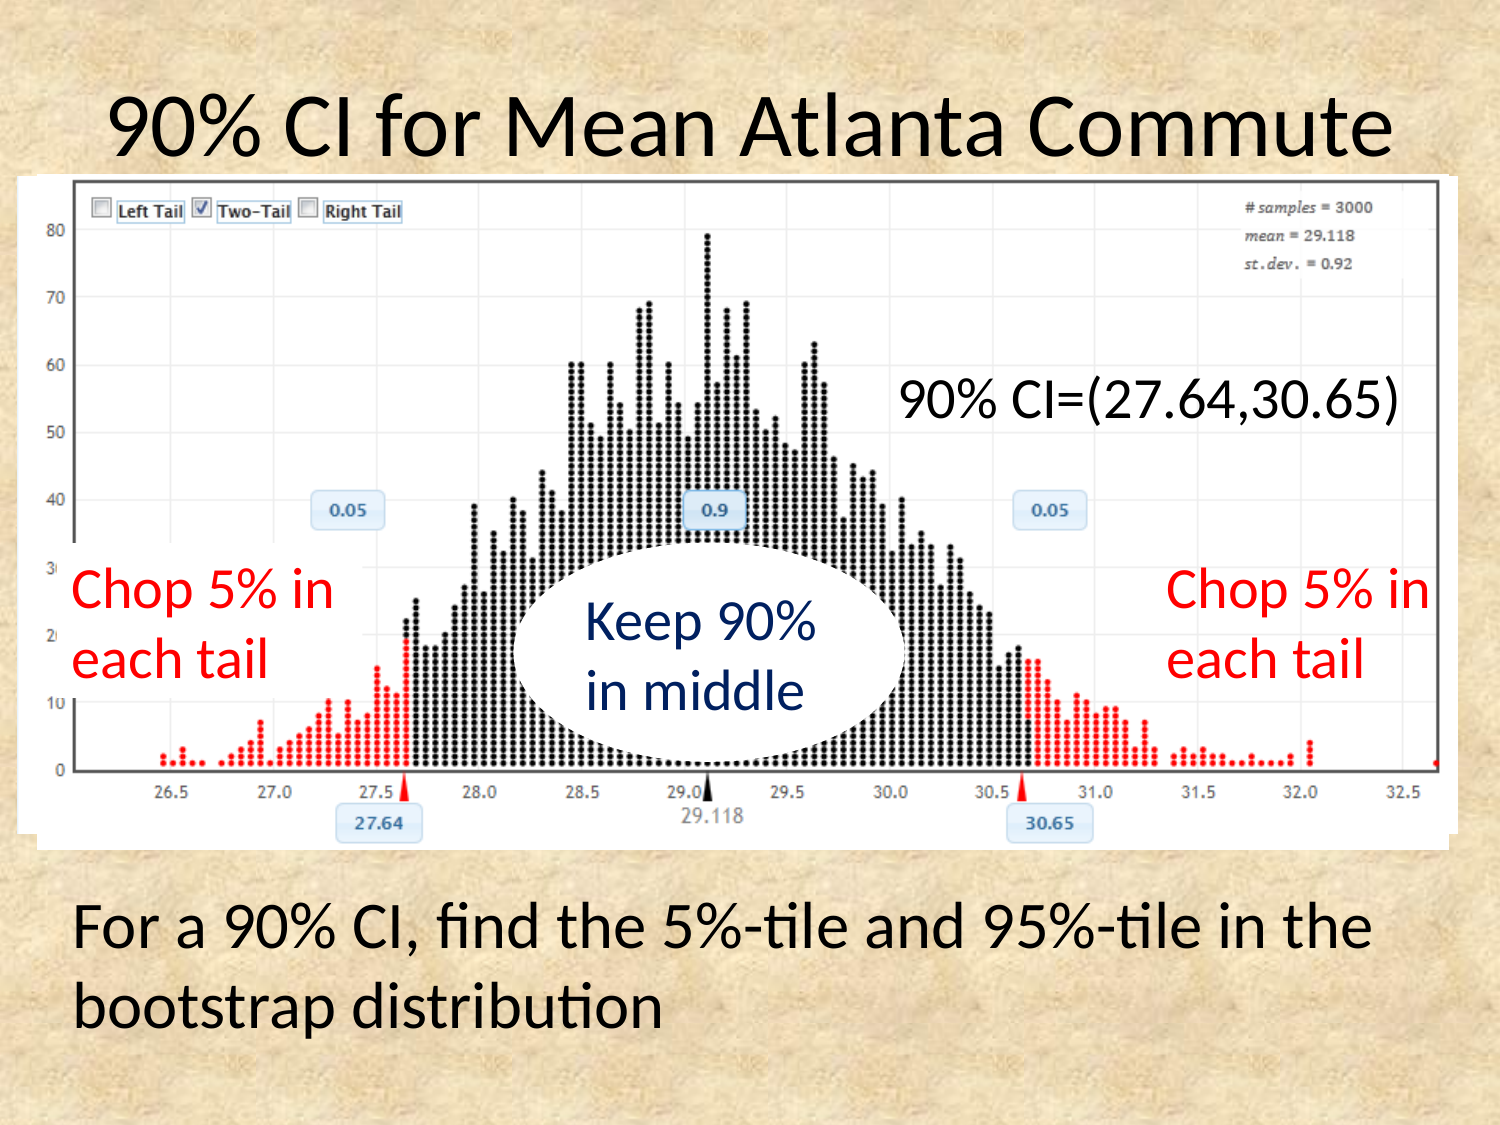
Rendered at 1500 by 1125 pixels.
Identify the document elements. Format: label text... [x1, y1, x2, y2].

text_box 90% CI=(27.64,30.65) [1461, 352, 1467, 438]
picture [0, 0, 1500, 1125]
text_box For a 90% CI, find the 5%-tile and 95%-tile in the bootstrap distribution [57, 874, 1438, 1050]
title 90% CI for Mean Atlanta Commute [68, 26, 1433, 172]
